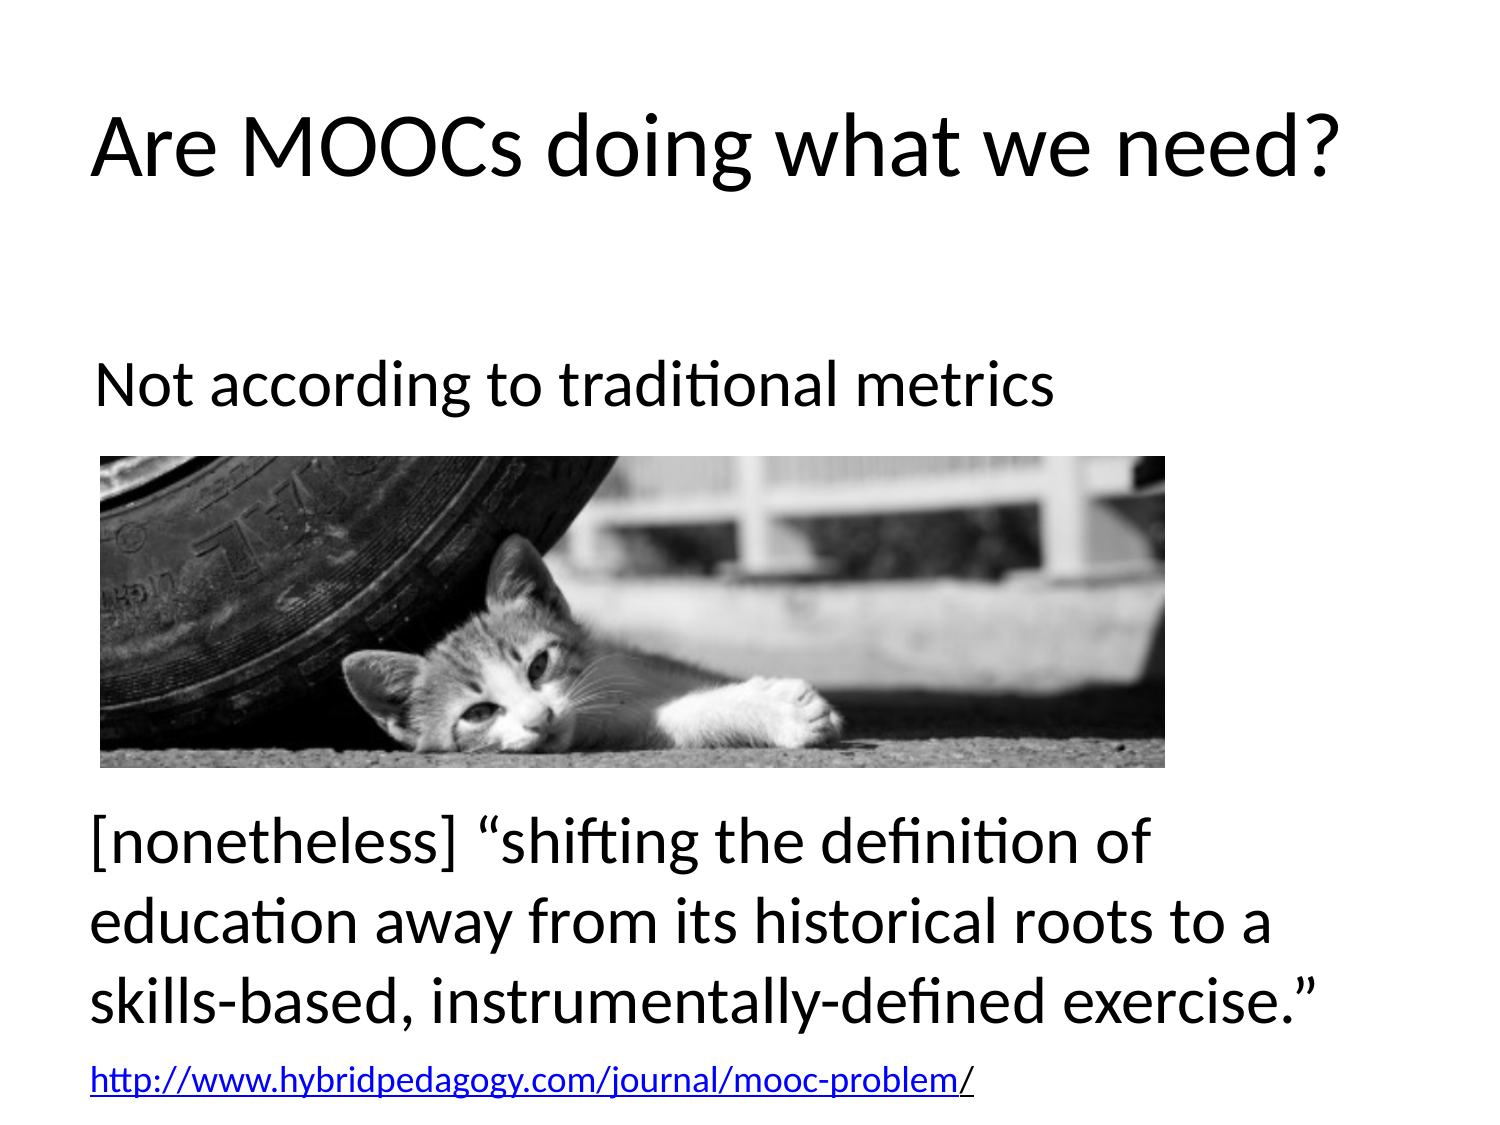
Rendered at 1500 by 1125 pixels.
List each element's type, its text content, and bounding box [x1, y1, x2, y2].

title Are MOOCs doing what we need? [75, 46, 1425, 234]
picture [100, 455, 1165, 769]
text_box [nonetheless] “shifting the definition of education away from its historical roots to a skills-based, instrumentally-defined exercise.” [75, 789, 1444, 1045]
text_box Not according to traditional metrics [79, 332, 1214, 428]
text_box http://www.hybridpedagogy.com/journal/mooc-problem/ [75, 1047, 1242, 1108]
